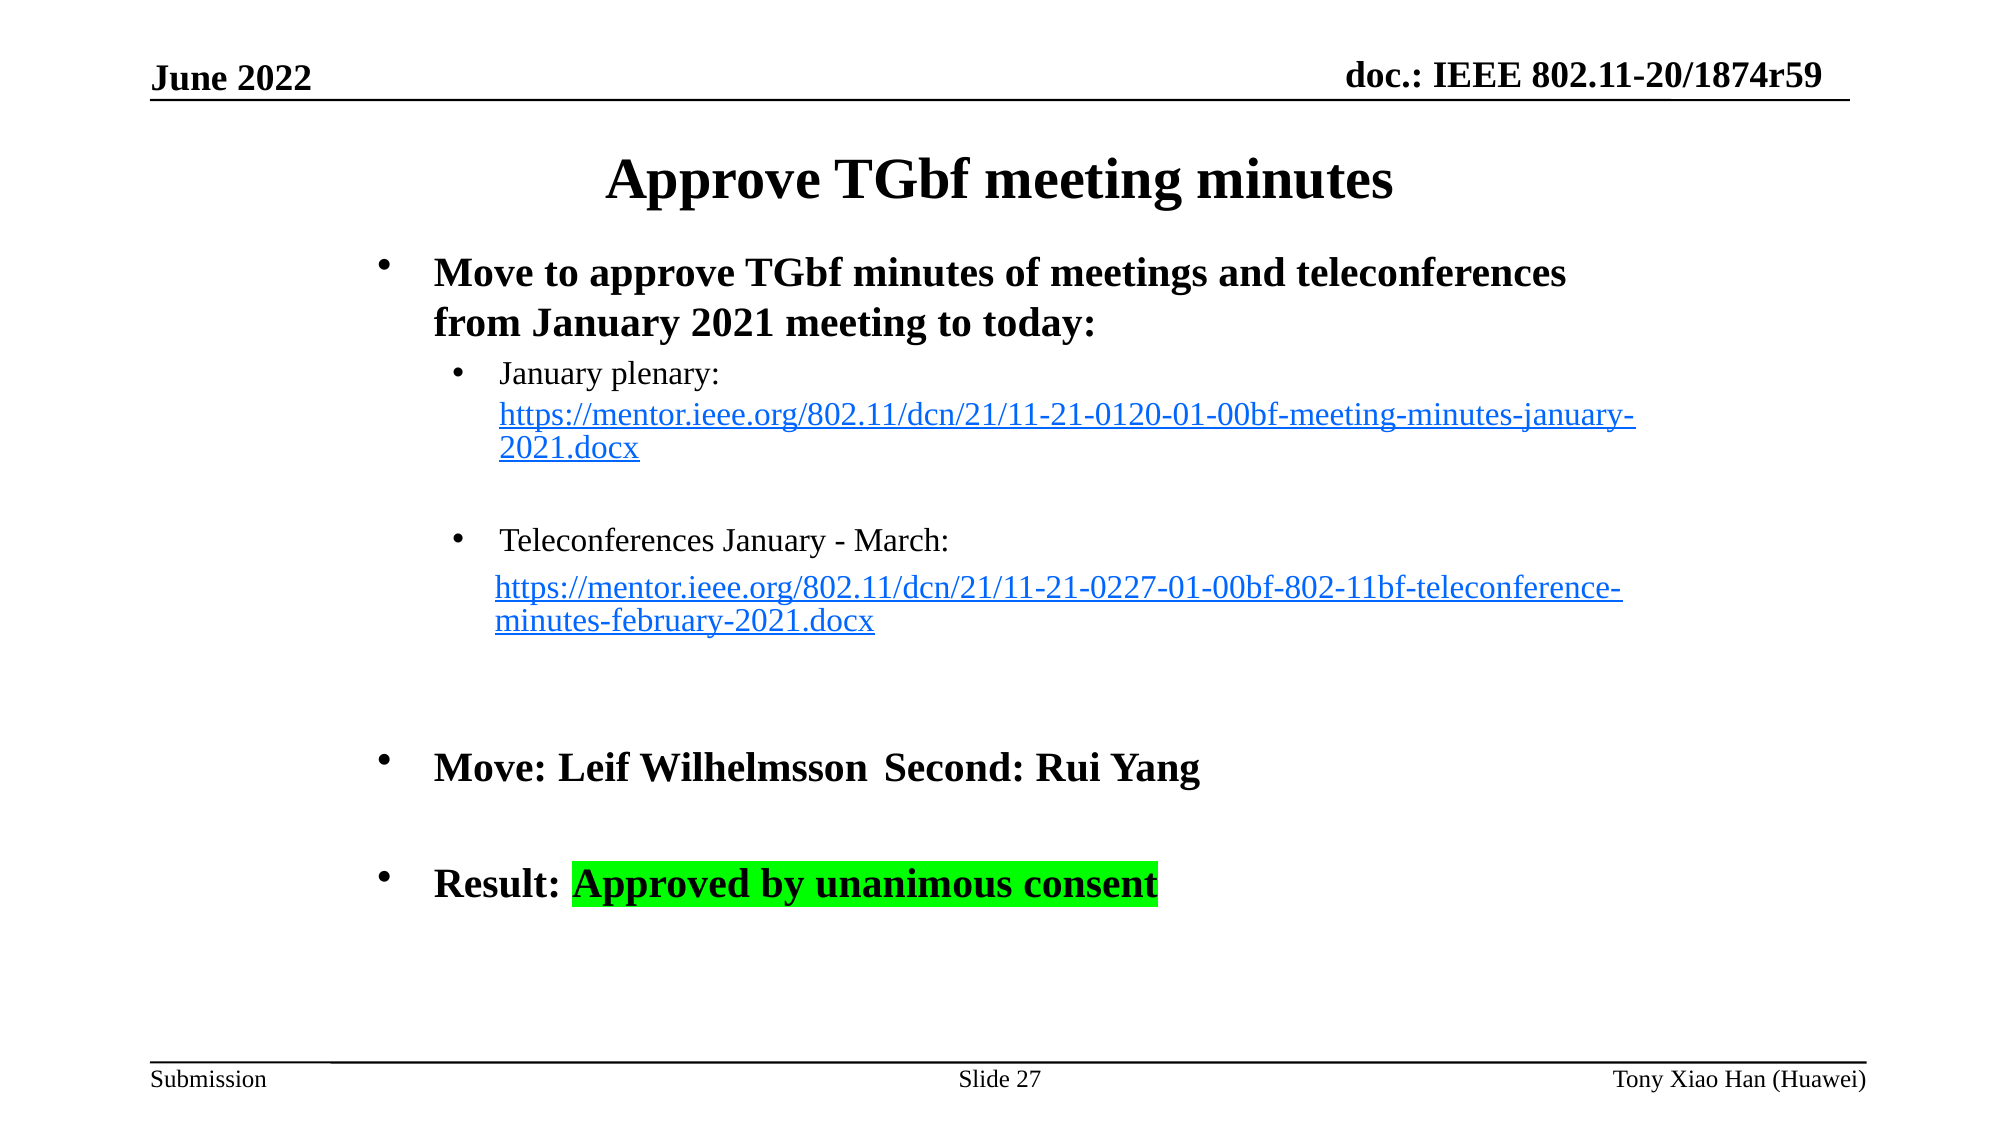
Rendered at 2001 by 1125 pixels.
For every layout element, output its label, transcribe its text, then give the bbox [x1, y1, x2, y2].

text_box Move to approve TGbf minutes of meetings and teleconferences from January 2021 meeting to today: January plenary: https://mentor.ieee.org/802.11/dcn/21/11-21-0120-01-00bf-meeting-minutes-january-2021.docx Teleconferences January - March: https://mentor.ieee.org/802.11/dcn/21/11-21-0227-01-00bf-802-11bf-teleconference-minutes-february-2021.docx Move: Leif Wilhelmsson Second: Rui Yang Result: Approved by unanimous consent [362, 237, 1652, 975]
text_box Approve TGbf meeting minutes [362, 87, 1638, 237]
